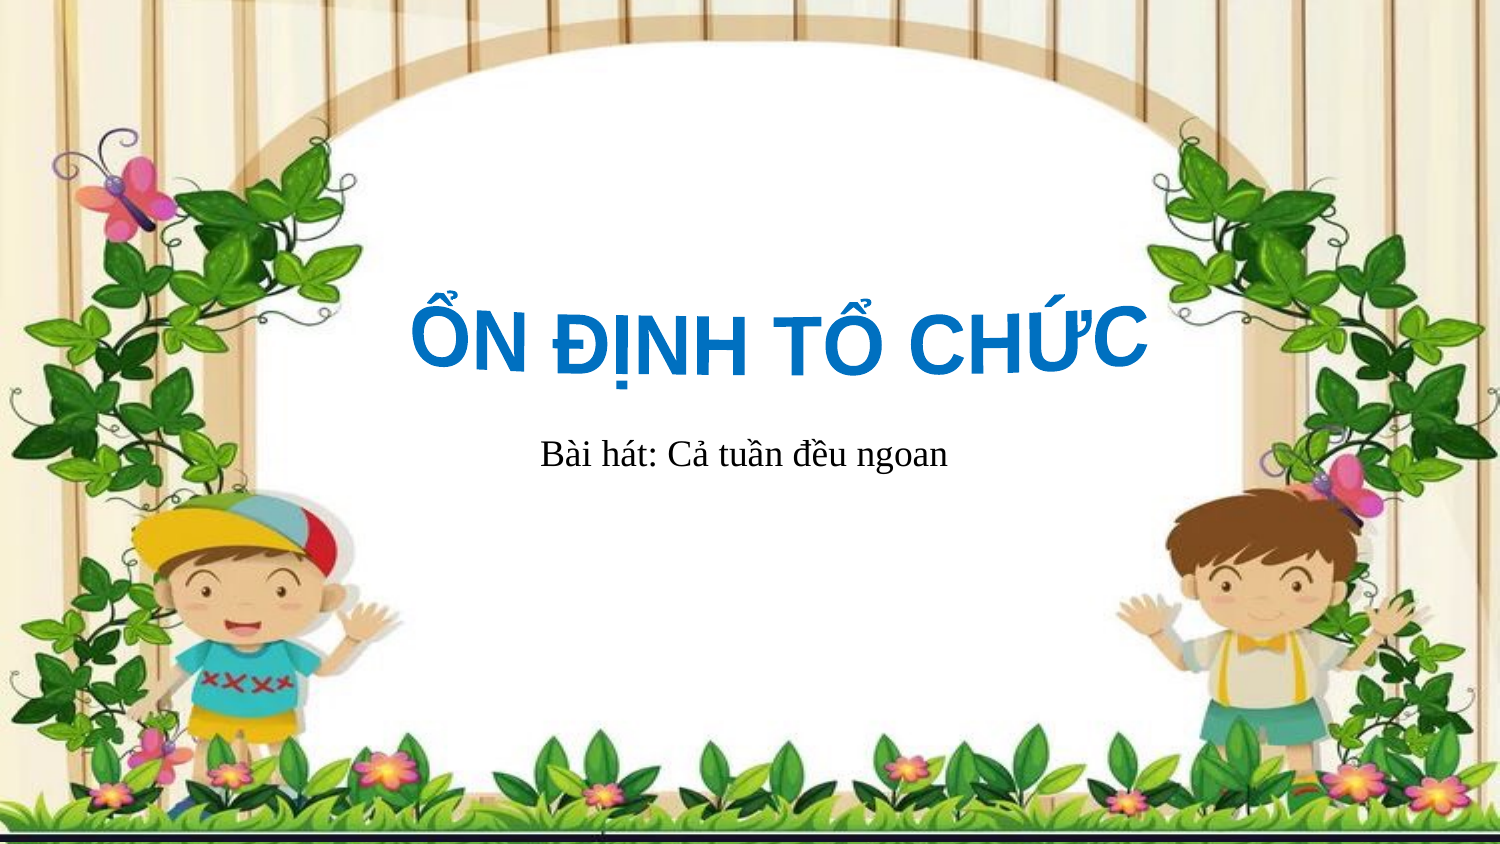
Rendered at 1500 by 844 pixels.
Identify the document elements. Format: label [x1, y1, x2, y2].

list [0, 0, 1500, 842]
